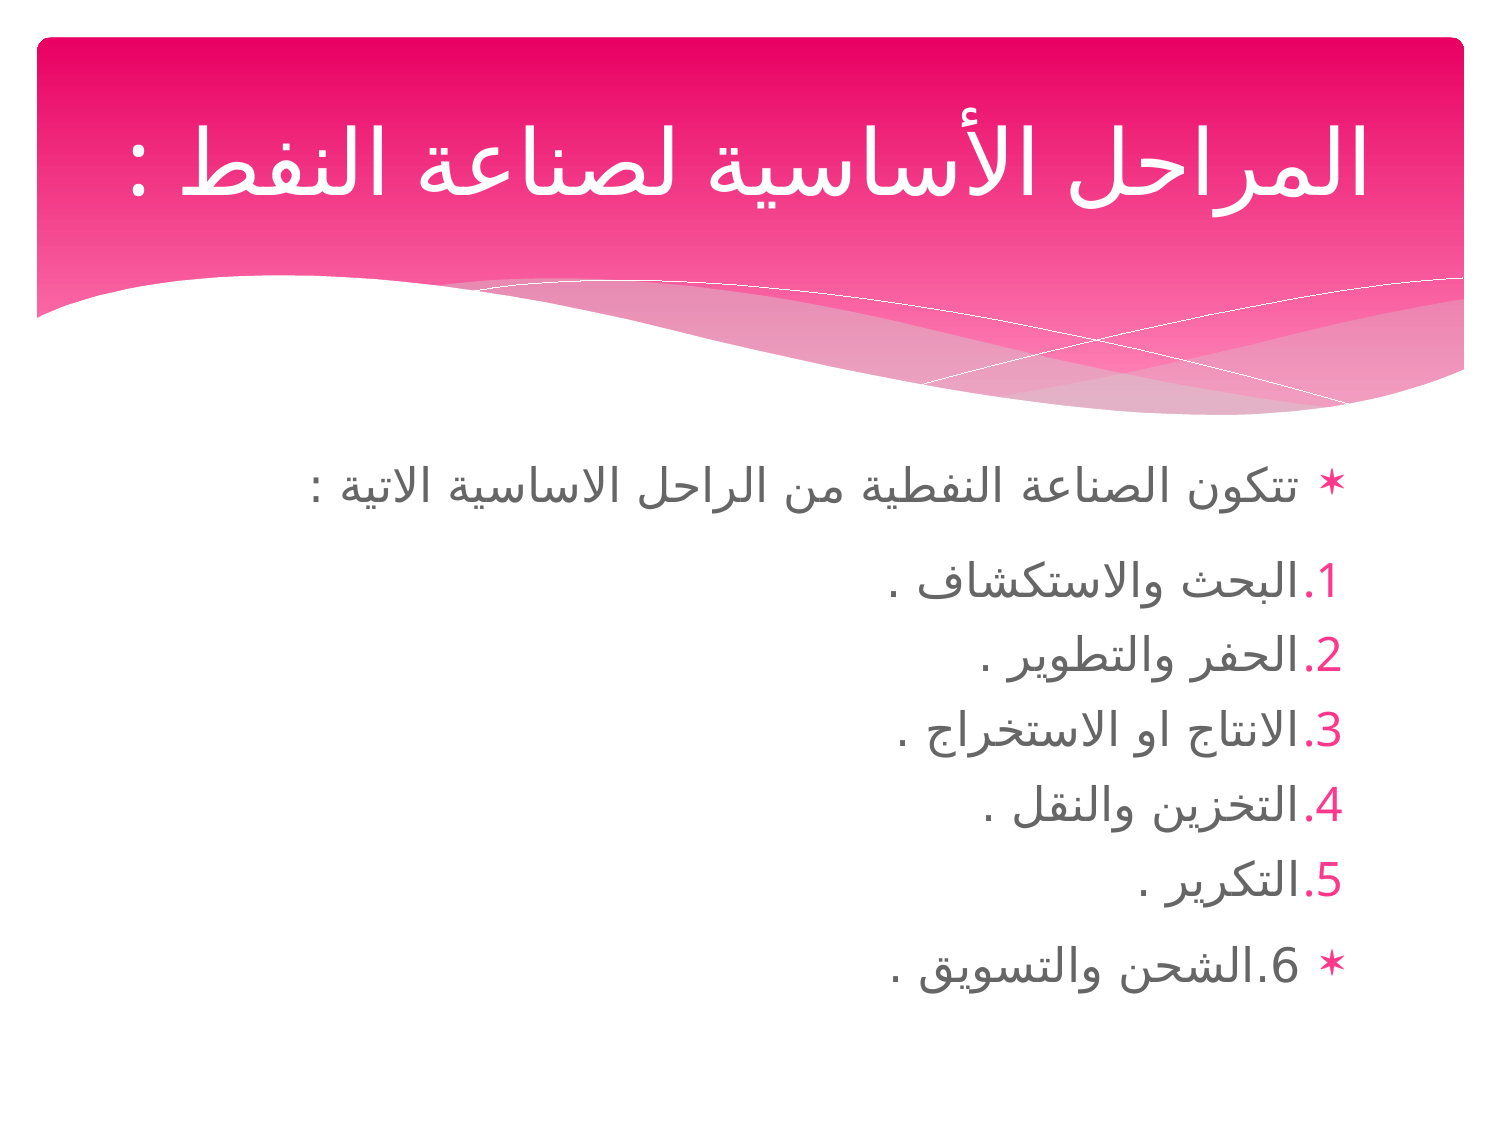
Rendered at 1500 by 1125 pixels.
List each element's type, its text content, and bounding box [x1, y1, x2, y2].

list تتكون الصناعة النفطية من الراحل الاساسية الاتية : البحث والاستكشاف . الحفر والتطوير . الانتاج او الاستخراج . التخزين والنقل . التكرير . 6.الشحن والتسويق . [143, 438, 1359, 1005]
title المراحل الأساسية لصناعة النفط : [75, 55, 1425, 261]
